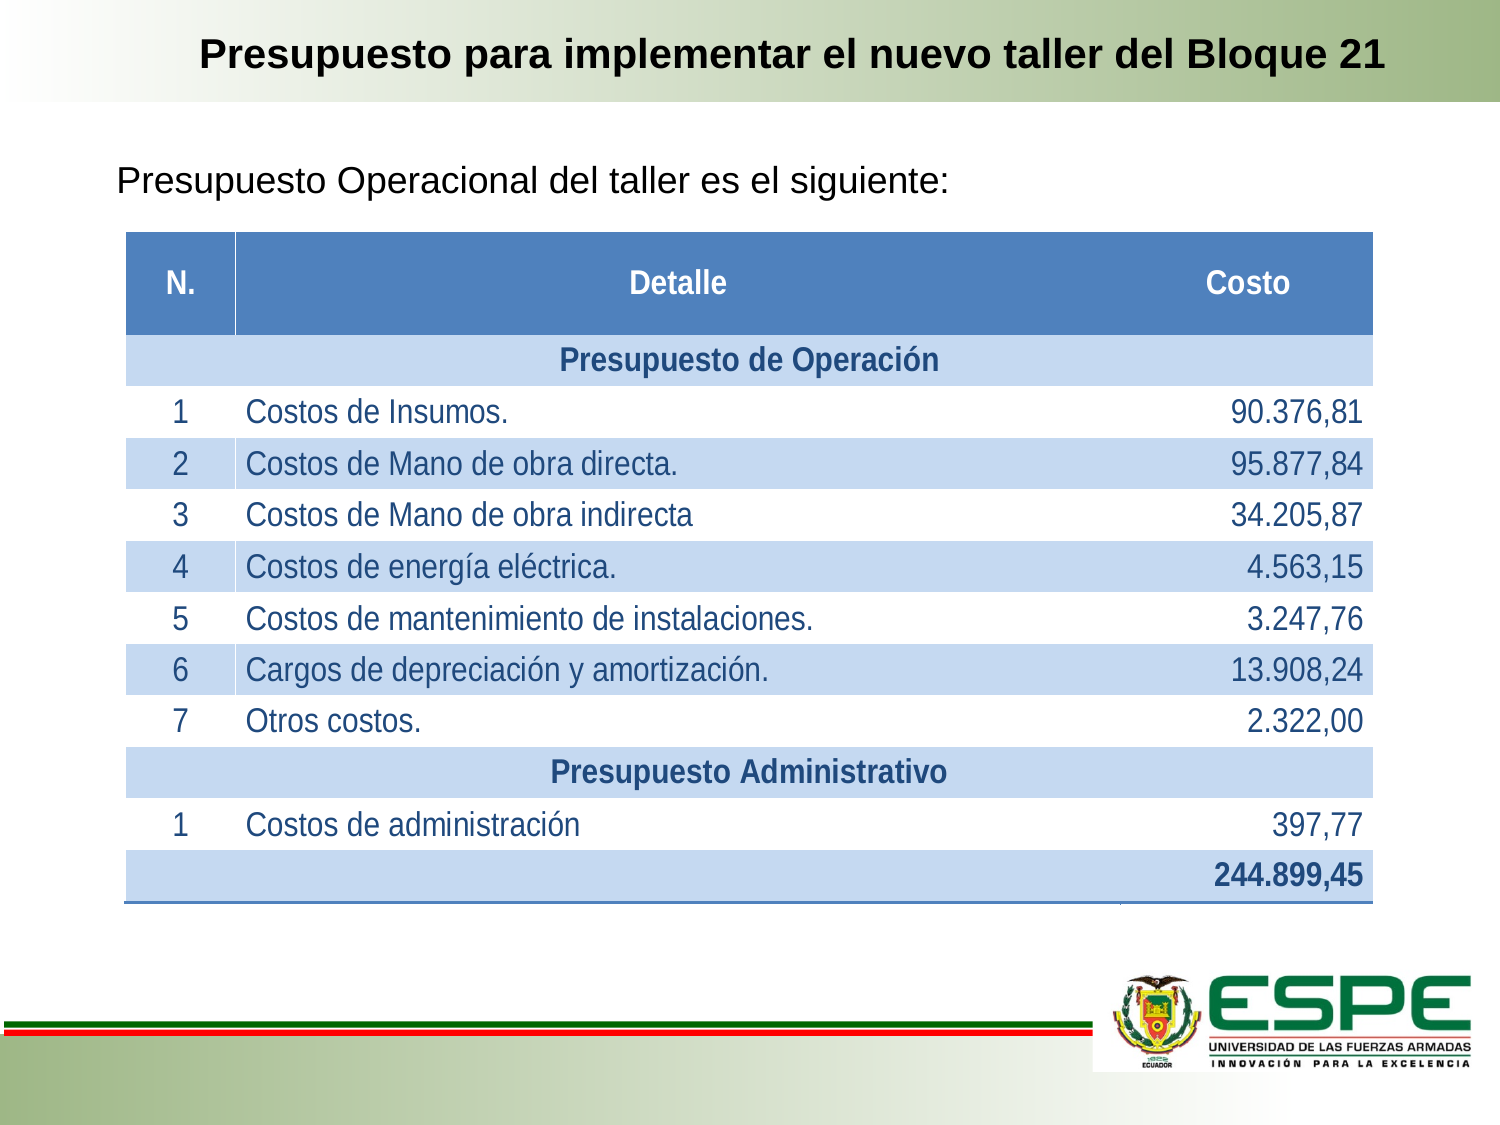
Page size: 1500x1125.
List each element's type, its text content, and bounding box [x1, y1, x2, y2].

text_box Presupuesto Operacional del taller es el siguiente: [101, 148, 1400, 209]
text_box Presupuesto para implementar el nuevo taller del Bloque 21 [101, 19, 1484, 126]
picture [123, 231, 1495, 1072]
